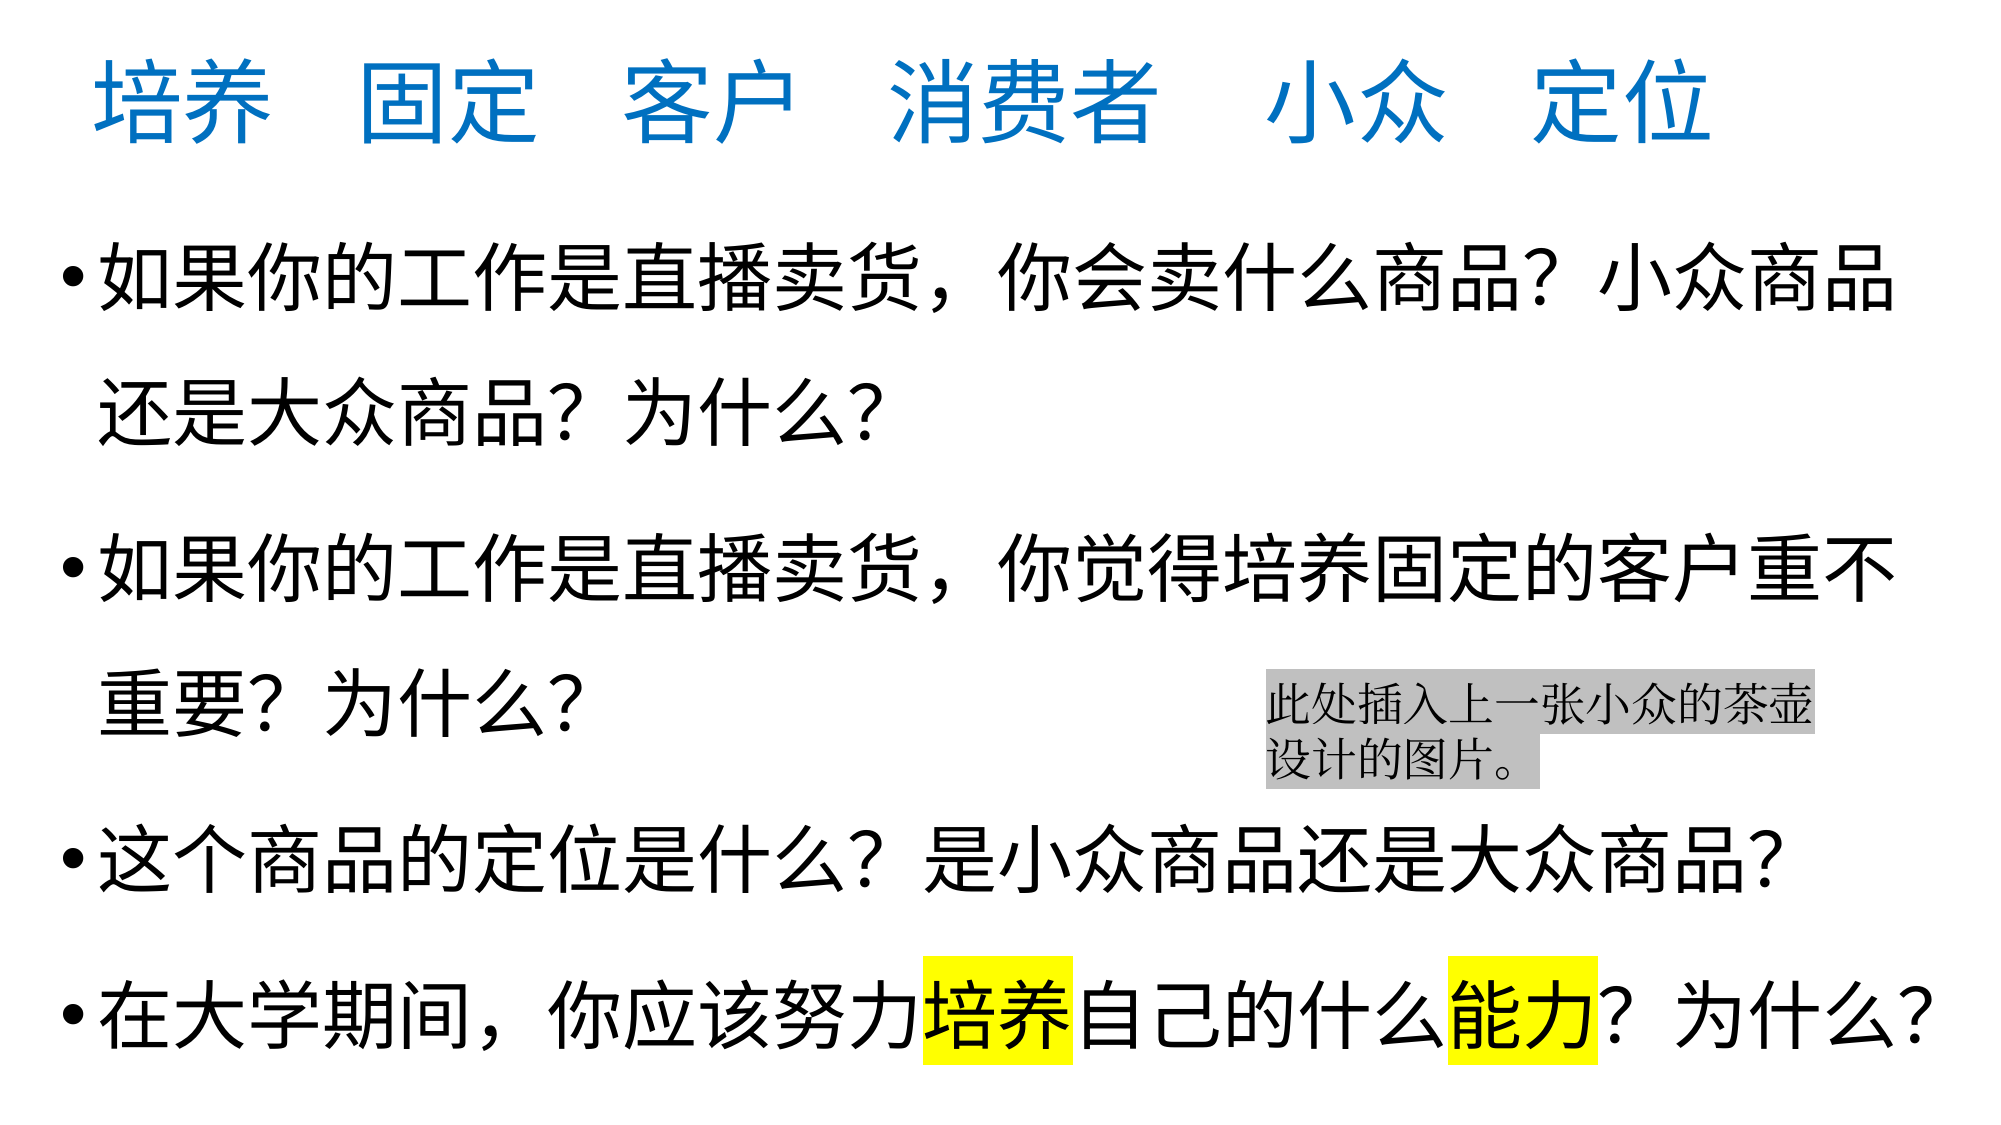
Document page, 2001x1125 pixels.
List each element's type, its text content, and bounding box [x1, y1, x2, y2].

list 如果你的工作是直播卖货，你会卖什么商品？小众商品还是大众商品？为什么？ 如果你的工作是直播卖货，你觉得培养固定的客户重不重要？为什么？ 这个商品的定位是什么？是小众商品还是大众商品？ 在大学期间，你应该努力培养自己的什么能力？为什么？ [45, 178, 1948, 1125]
text_box 此处插入上一张小众的茶壶设计的图片。 [1251, 667, 1833, 793]
title 培养 固定 客户 消费者 小众 定位 [76, 34, 1801, 178]
